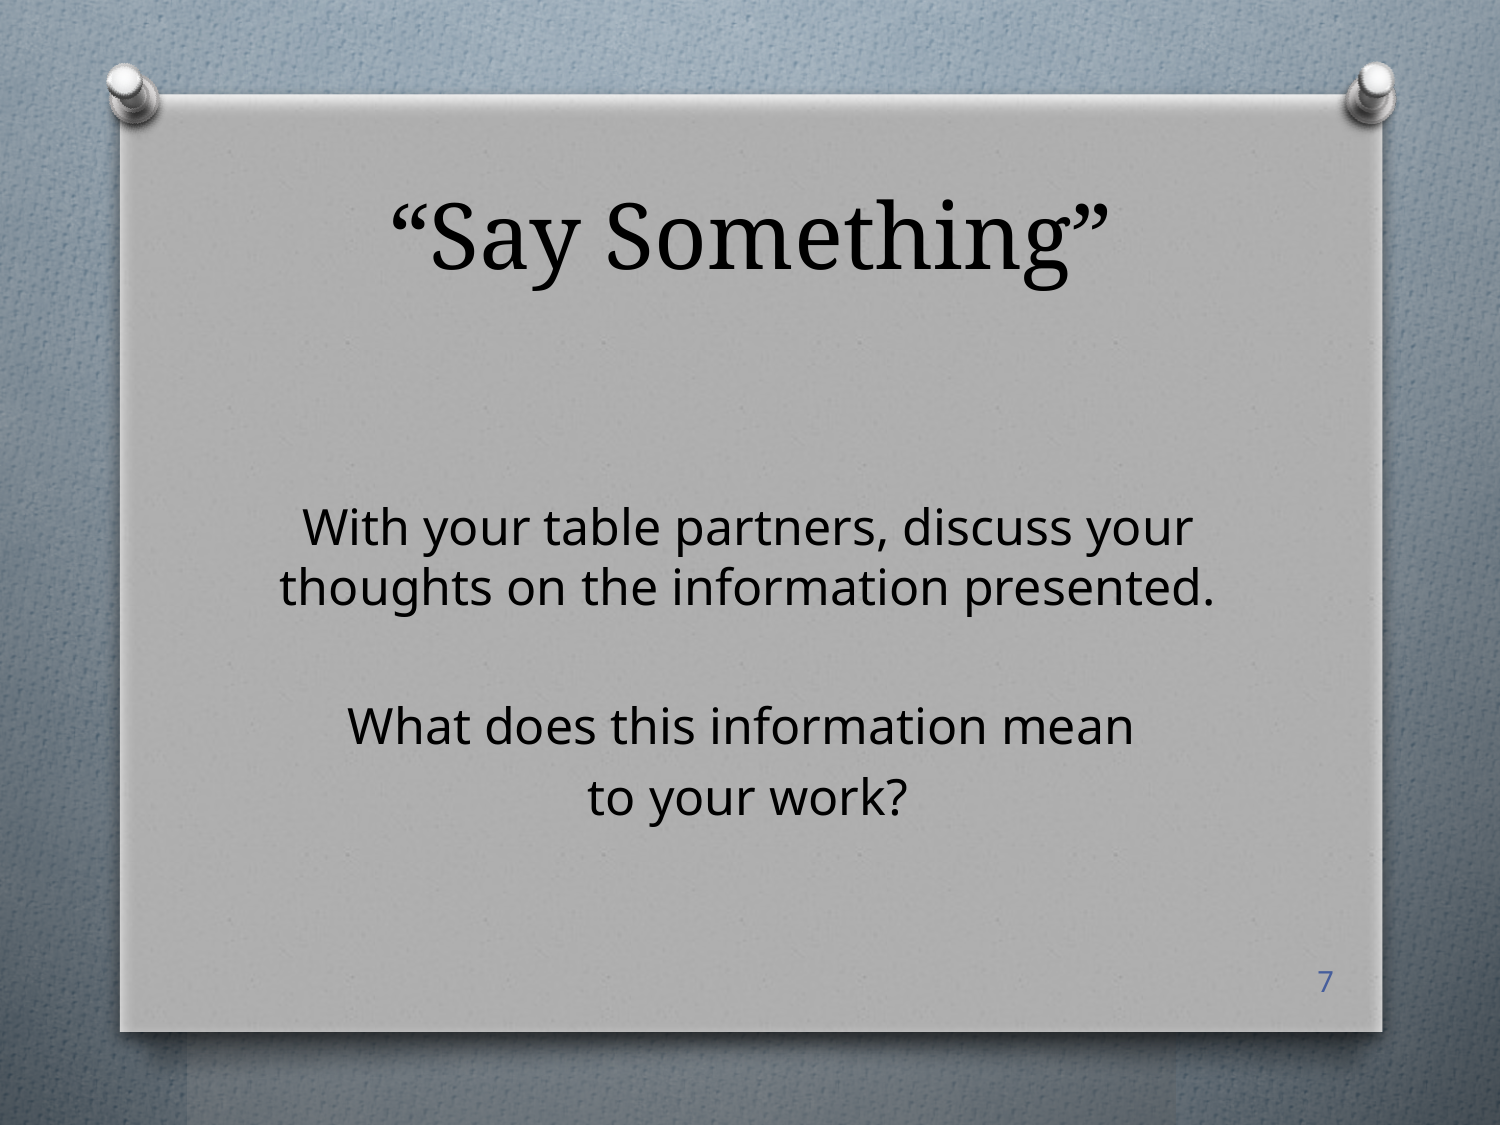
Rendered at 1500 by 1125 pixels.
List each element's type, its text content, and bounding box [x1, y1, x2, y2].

slide_number 7 [1258, 952, 1350, 1013]
picture [1317, 35, 1439, 156]
list With your table partners, discuss your thoughts on the information presented. What does this information mean to your work? [240, 347, 1257, 939]
picture [75, 29, 198, 153]
title “Say Something” [179, 134, 1323, 332]
